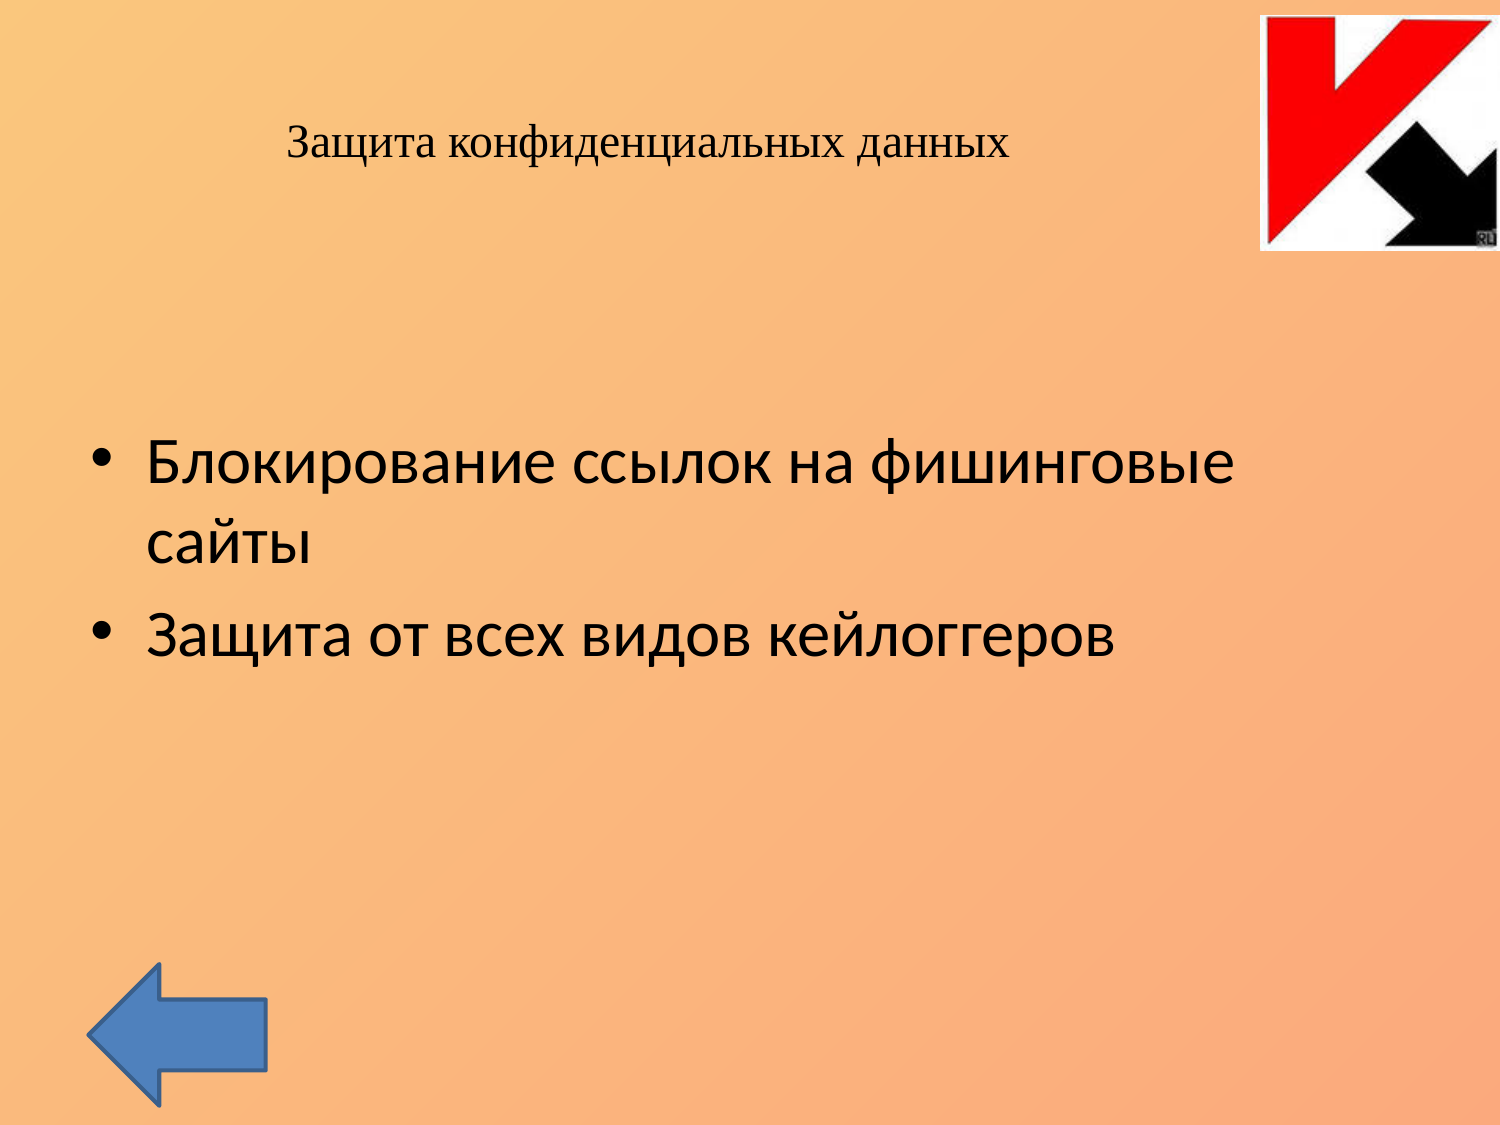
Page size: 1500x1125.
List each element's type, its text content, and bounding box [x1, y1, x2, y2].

text_box [86, 962, 268, 1108]
title Защита конфиденциальных данных [75, 45, 1223, 233]
list Блокирование ссылок на фишинговые сайты Защита от всех видов кейлоггеров [75, 408, 1425, 1005]
picture [1260, 15, 1500, 251]
